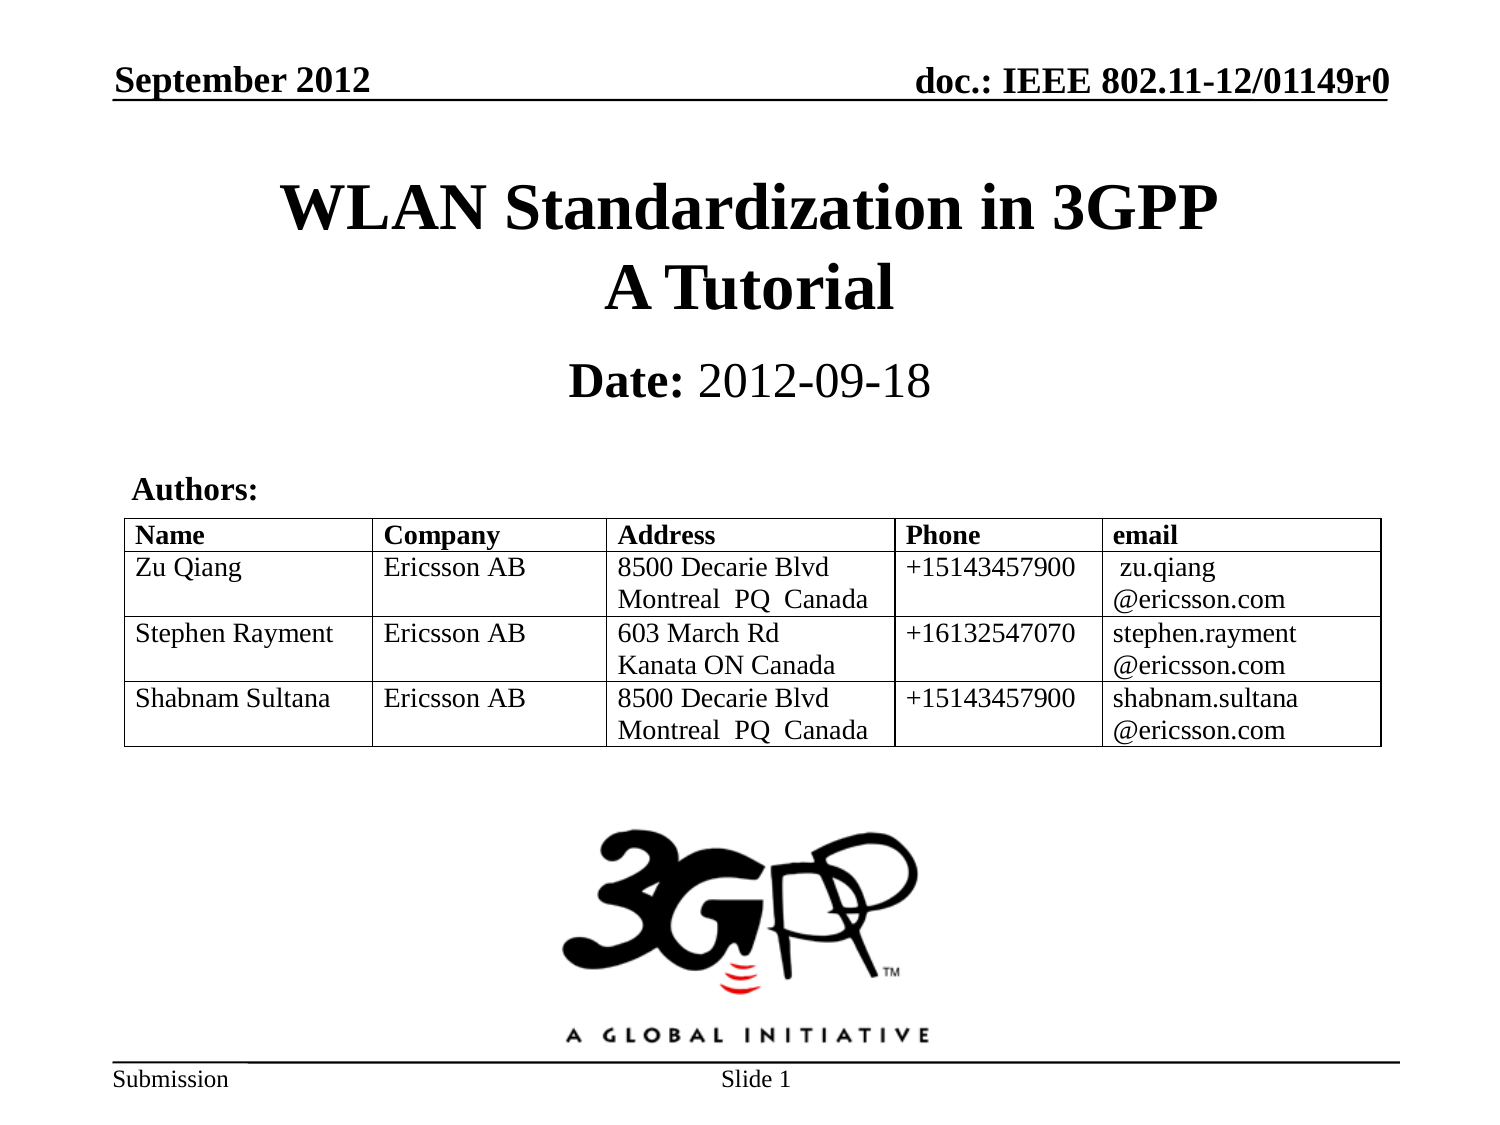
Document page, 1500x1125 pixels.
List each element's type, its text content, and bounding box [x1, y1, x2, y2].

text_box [109, 517, 1391, 798]
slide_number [114, 54, 374, 100]
slide_number Slide 1 [712, 1062, 800, 1093]
picture [550, 817, 950, 1051]
list Date: 2012-09-18 [112, 339, 1388, 403]
title WLAN Standardization in 3GPP A Tutorial [112, 183, 1388, 303]
text_box Authors: [116, 459, 395, 516]
